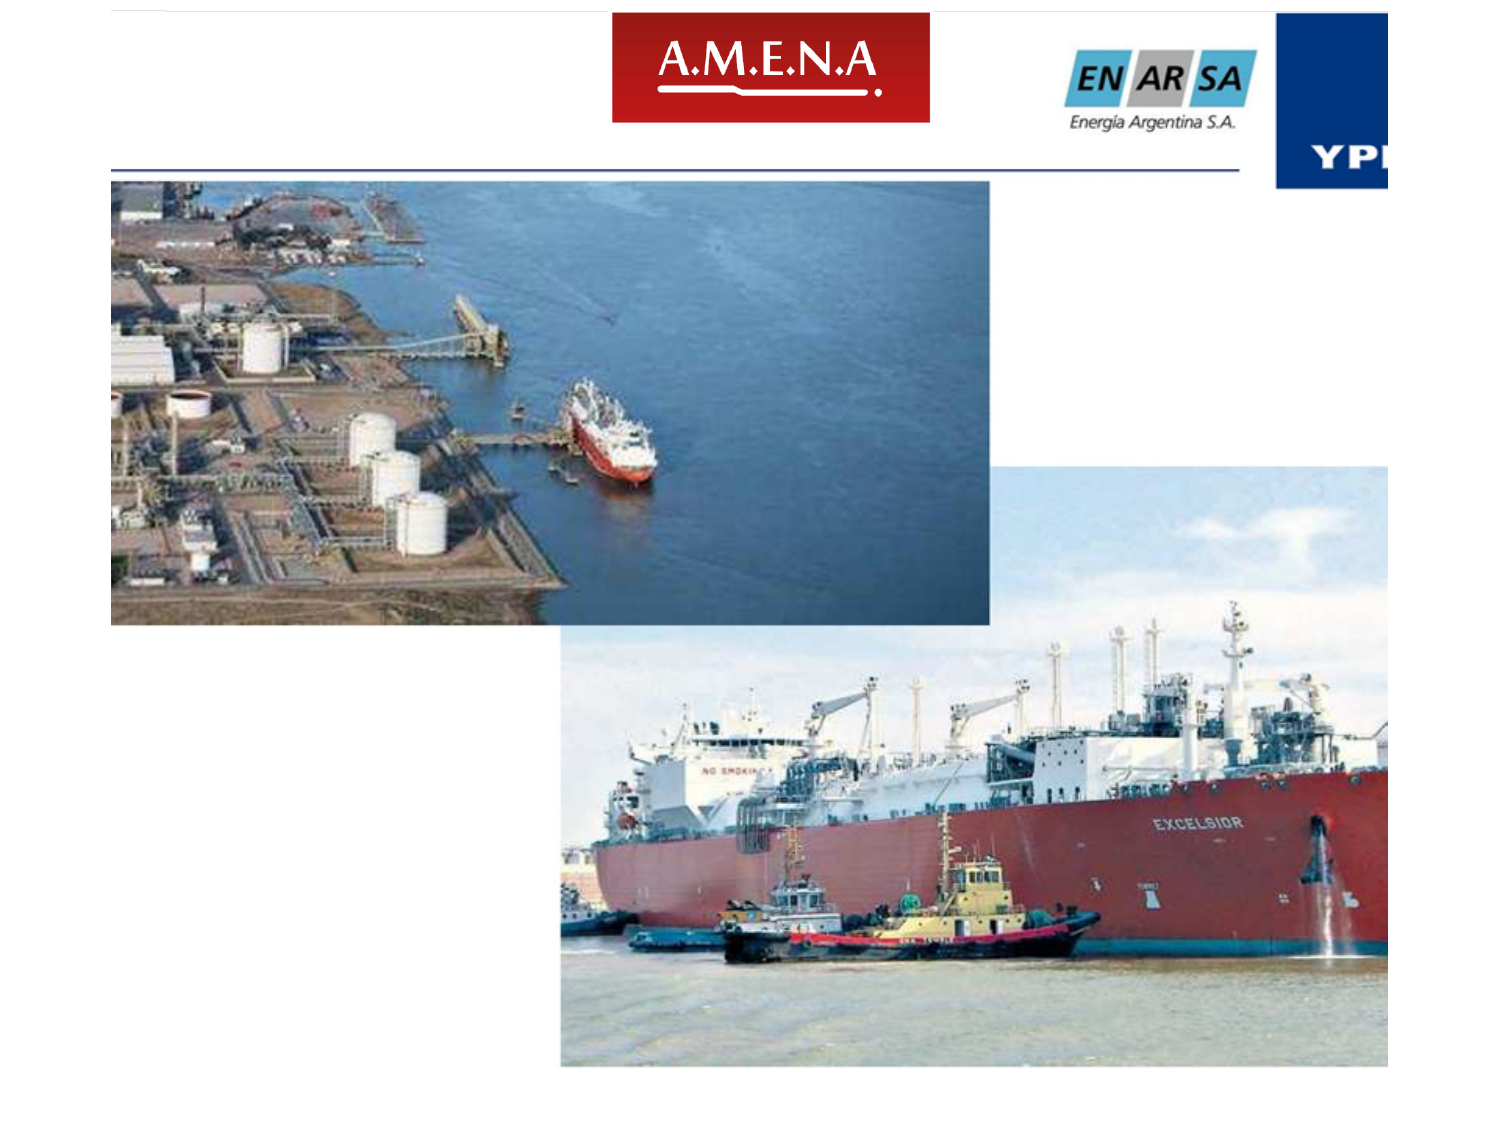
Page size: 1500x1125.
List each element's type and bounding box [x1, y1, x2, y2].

picture [111, 9, 1389, 1071]
